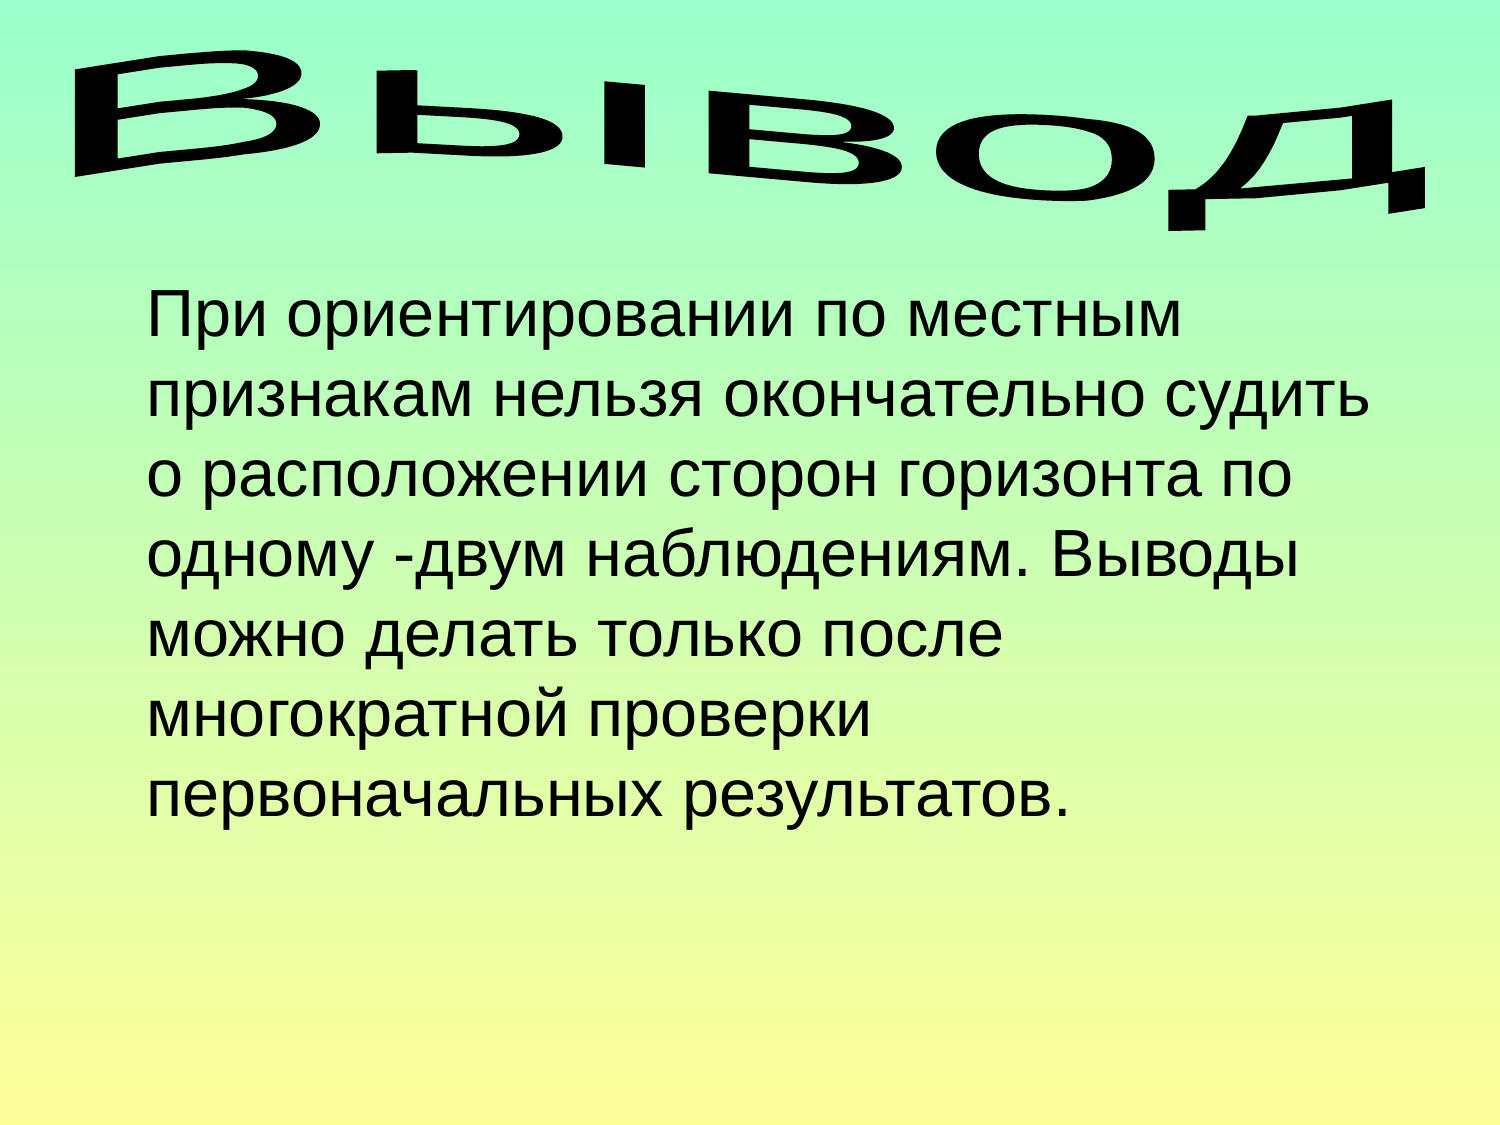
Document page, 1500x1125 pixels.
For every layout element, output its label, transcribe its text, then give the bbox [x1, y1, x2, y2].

list При ориентировании по местным признакам нельзя окончательно судить о расположении сторон горизонта по одному -двум наблюдениям. Выводы можно делать только после многократной проверки первоначальных результатов. [75, 262, 1425, 1005]
